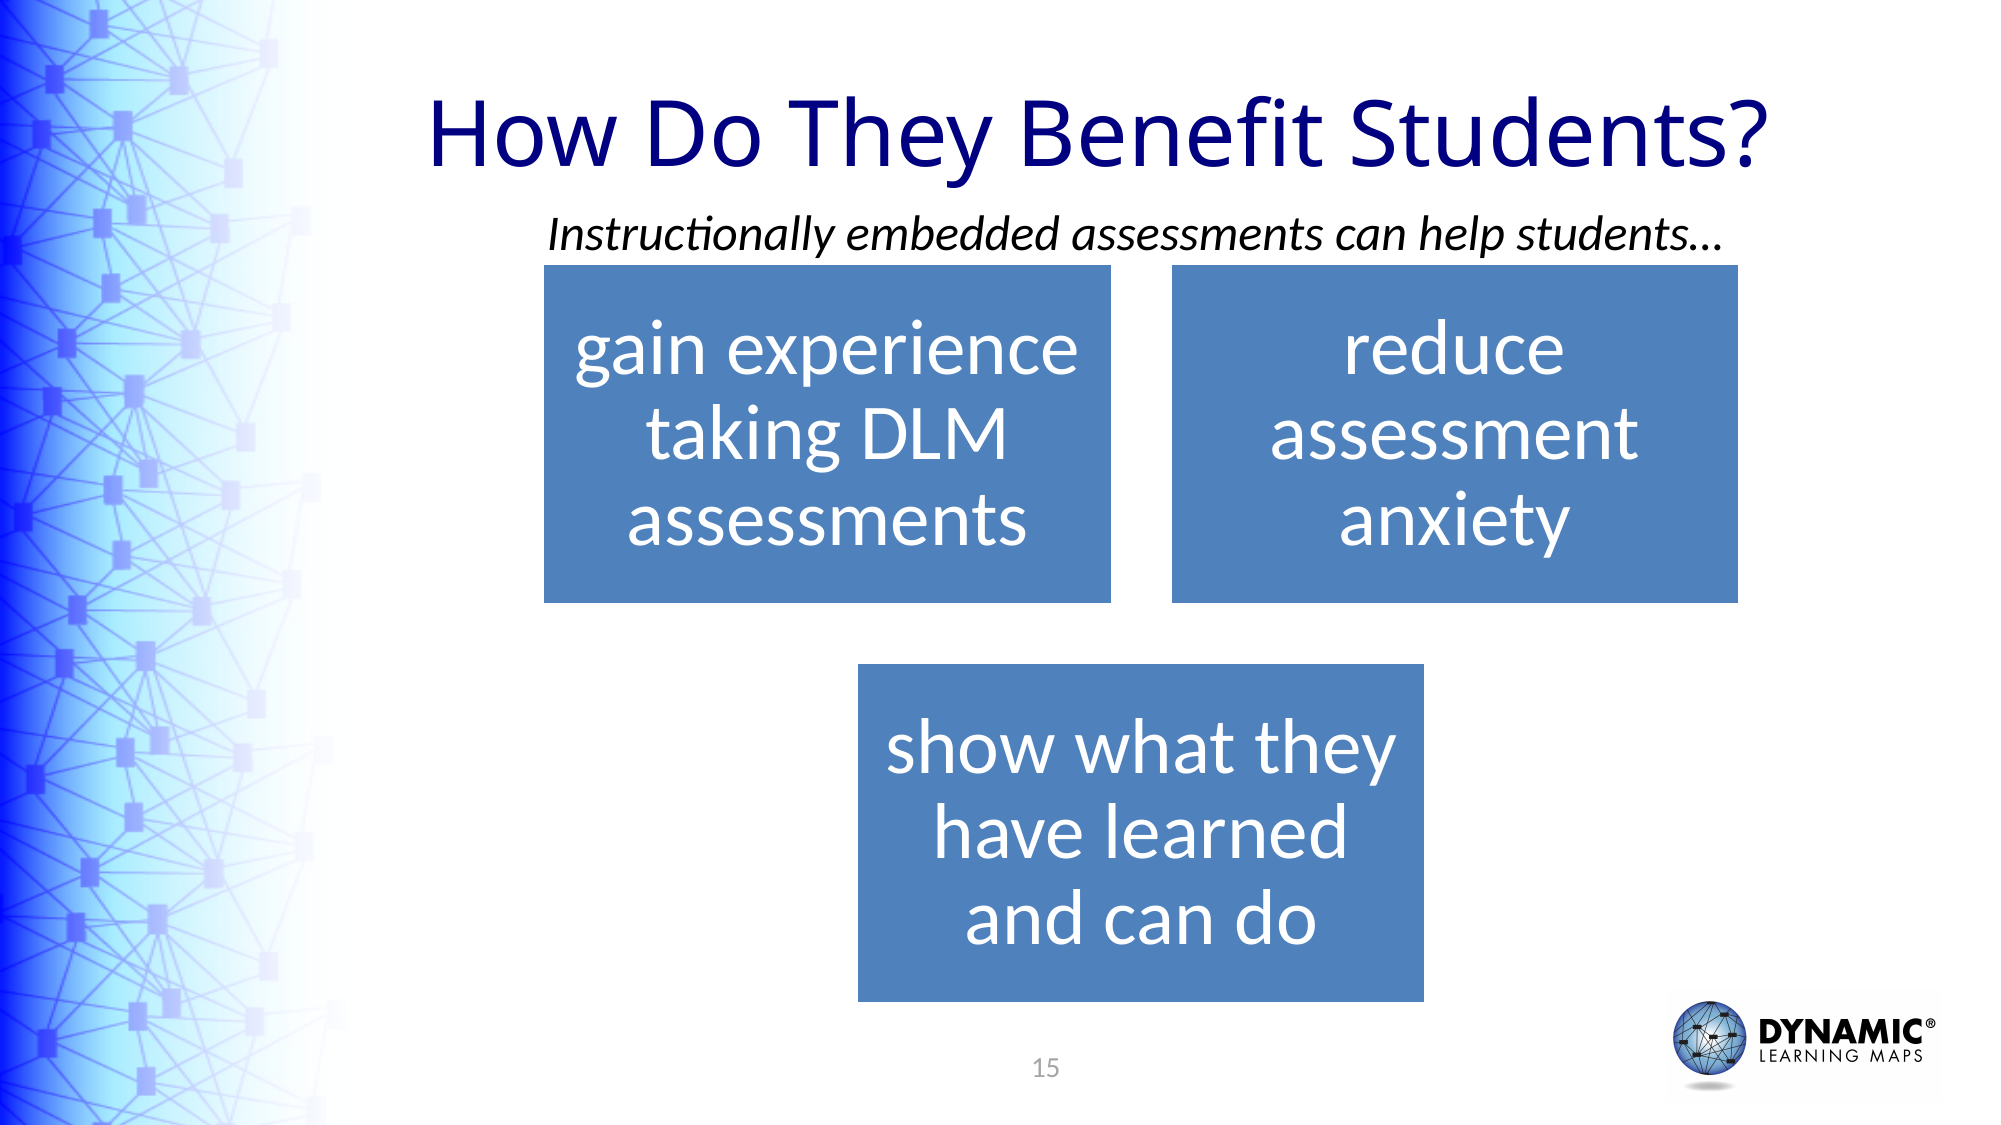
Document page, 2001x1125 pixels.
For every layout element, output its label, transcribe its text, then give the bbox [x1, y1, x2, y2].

title How Do They Benefit Students? [197, 35, 1998, 224]
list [317, 262, 1966, 1006]
text_box Instructionally embedded assessments can help students… [510, 192, 1761, 259]
picture [0, 0, 2000, 1125]
